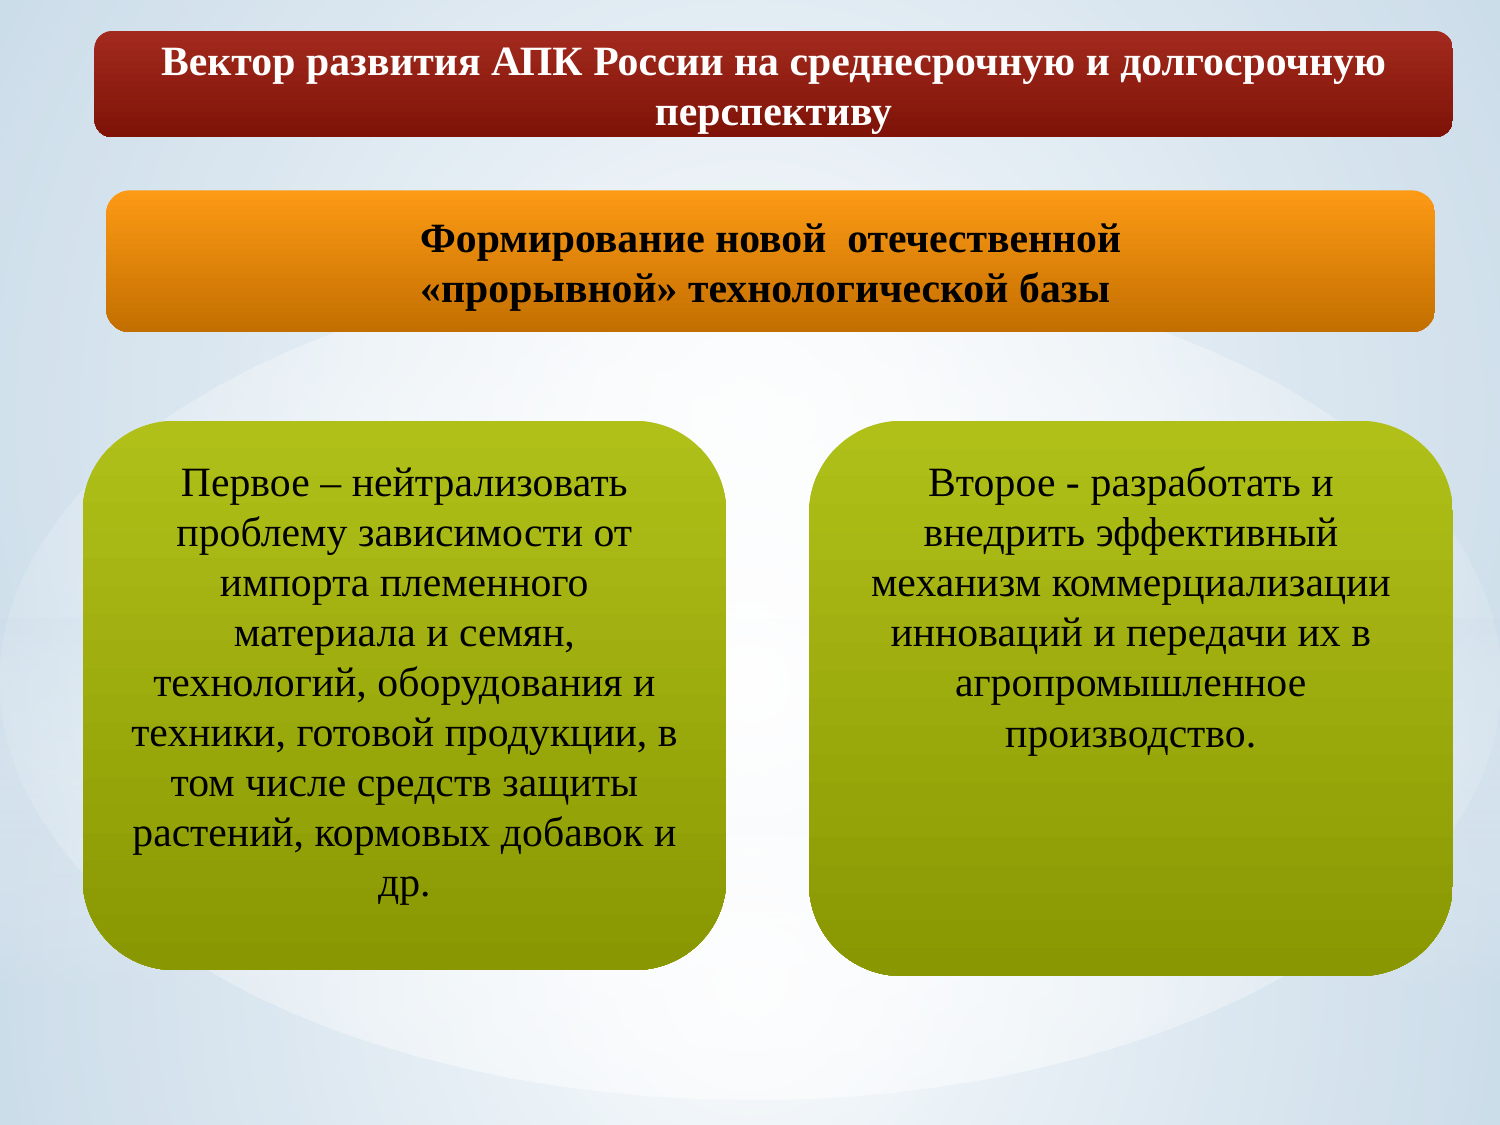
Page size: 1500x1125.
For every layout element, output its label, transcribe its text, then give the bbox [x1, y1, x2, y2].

text_box Второе - разработать и внедрить эффективный механизм коммерциализации инноваций и передачи их в агропромышленное производство. [808, 420, 1453, 976]
text_box Вектор развития АПК России на среднесрочную и долгосрочную перспективу [94, 30, 1453, 138]
text_box Первое – нейтрализовать проблему зависимости от импорта племенного материала и семян, технологий, оборудования и техники, готовой продукции, в том числе средств защиты растений, кормовых добавок и др. [82, 420, 727, 971]
text_box Формирование новой отечественной «прорывной» технологической базы [106, 190, 1436, 333]
